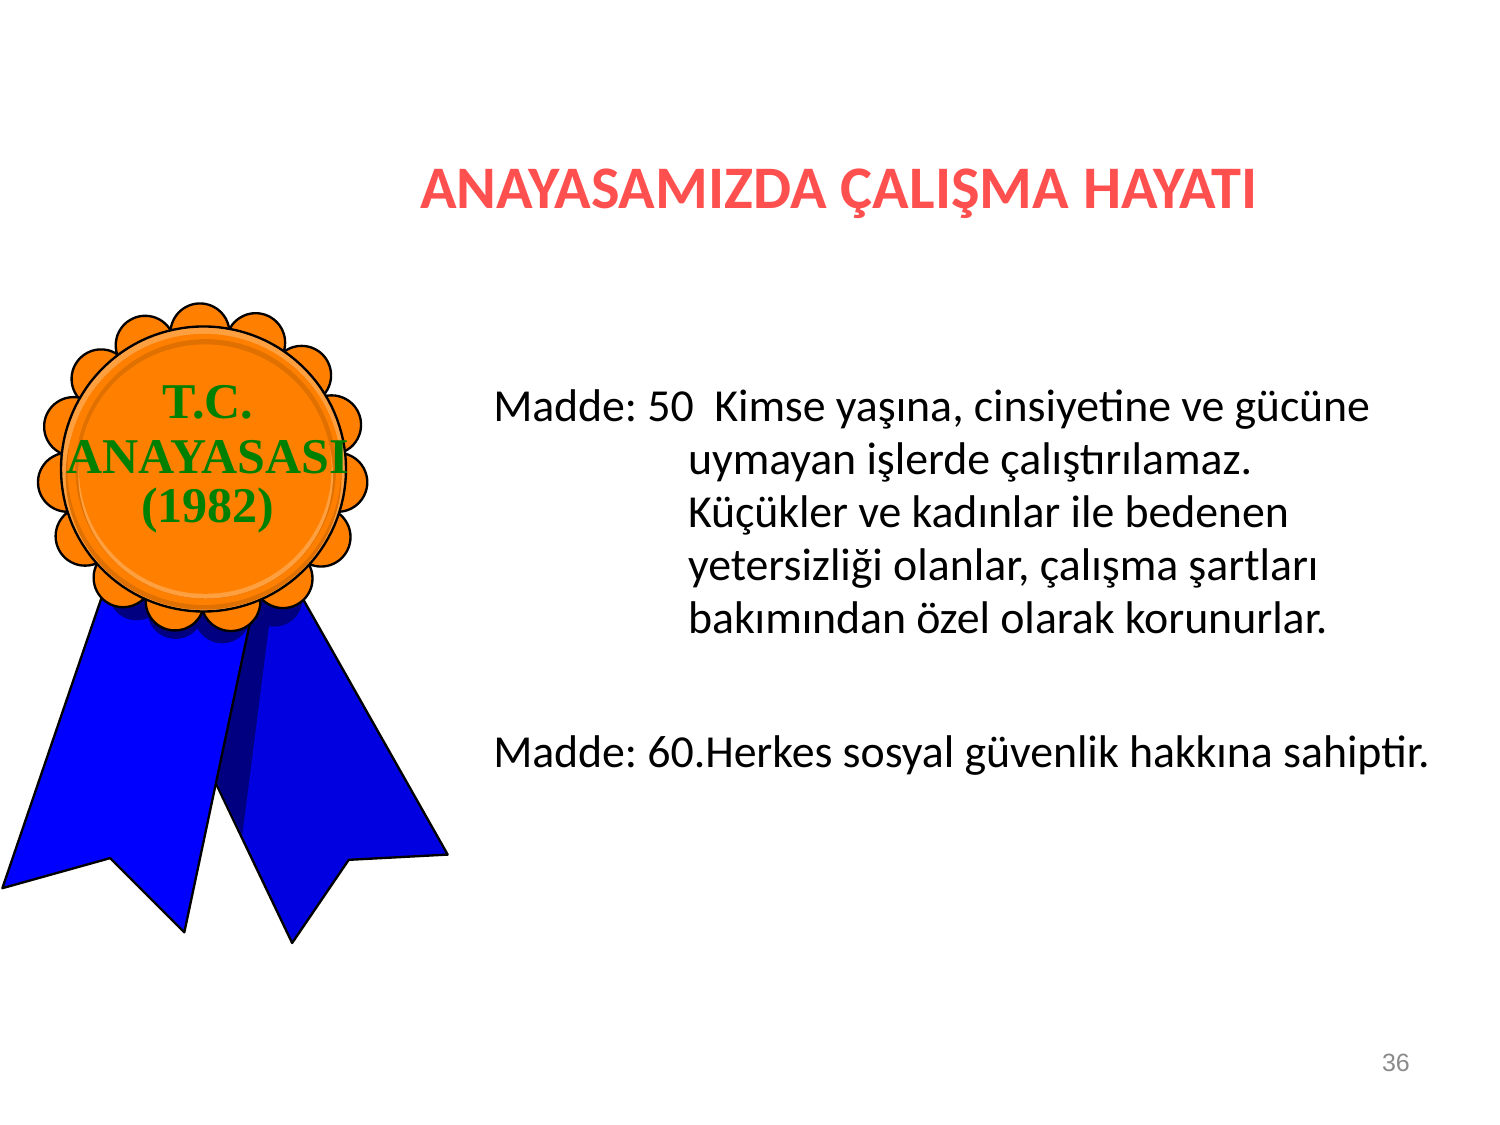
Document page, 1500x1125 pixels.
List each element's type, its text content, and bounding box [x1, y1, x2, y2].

slide_number 36 [1074, 1024, 1425, 1100]
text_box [0, 302, 451, 946]
list Madde: 50 Kimse yaşına, cinsiyetine ve gücüne uymayan işlerde çalıştırılamaz. Küçükler ve kadınlar ile bedenen yetersizliği olanlar, çalışma şartları bakımından özel olarak korunurlar. Madde: 60.Herkes sosyal güvenlik hakkına sahiptir. [478, 314, 1500, 858]
title ANAYASAMIZDA ÇALIŞMA HAYATI [178, 113, 1500, 256]
